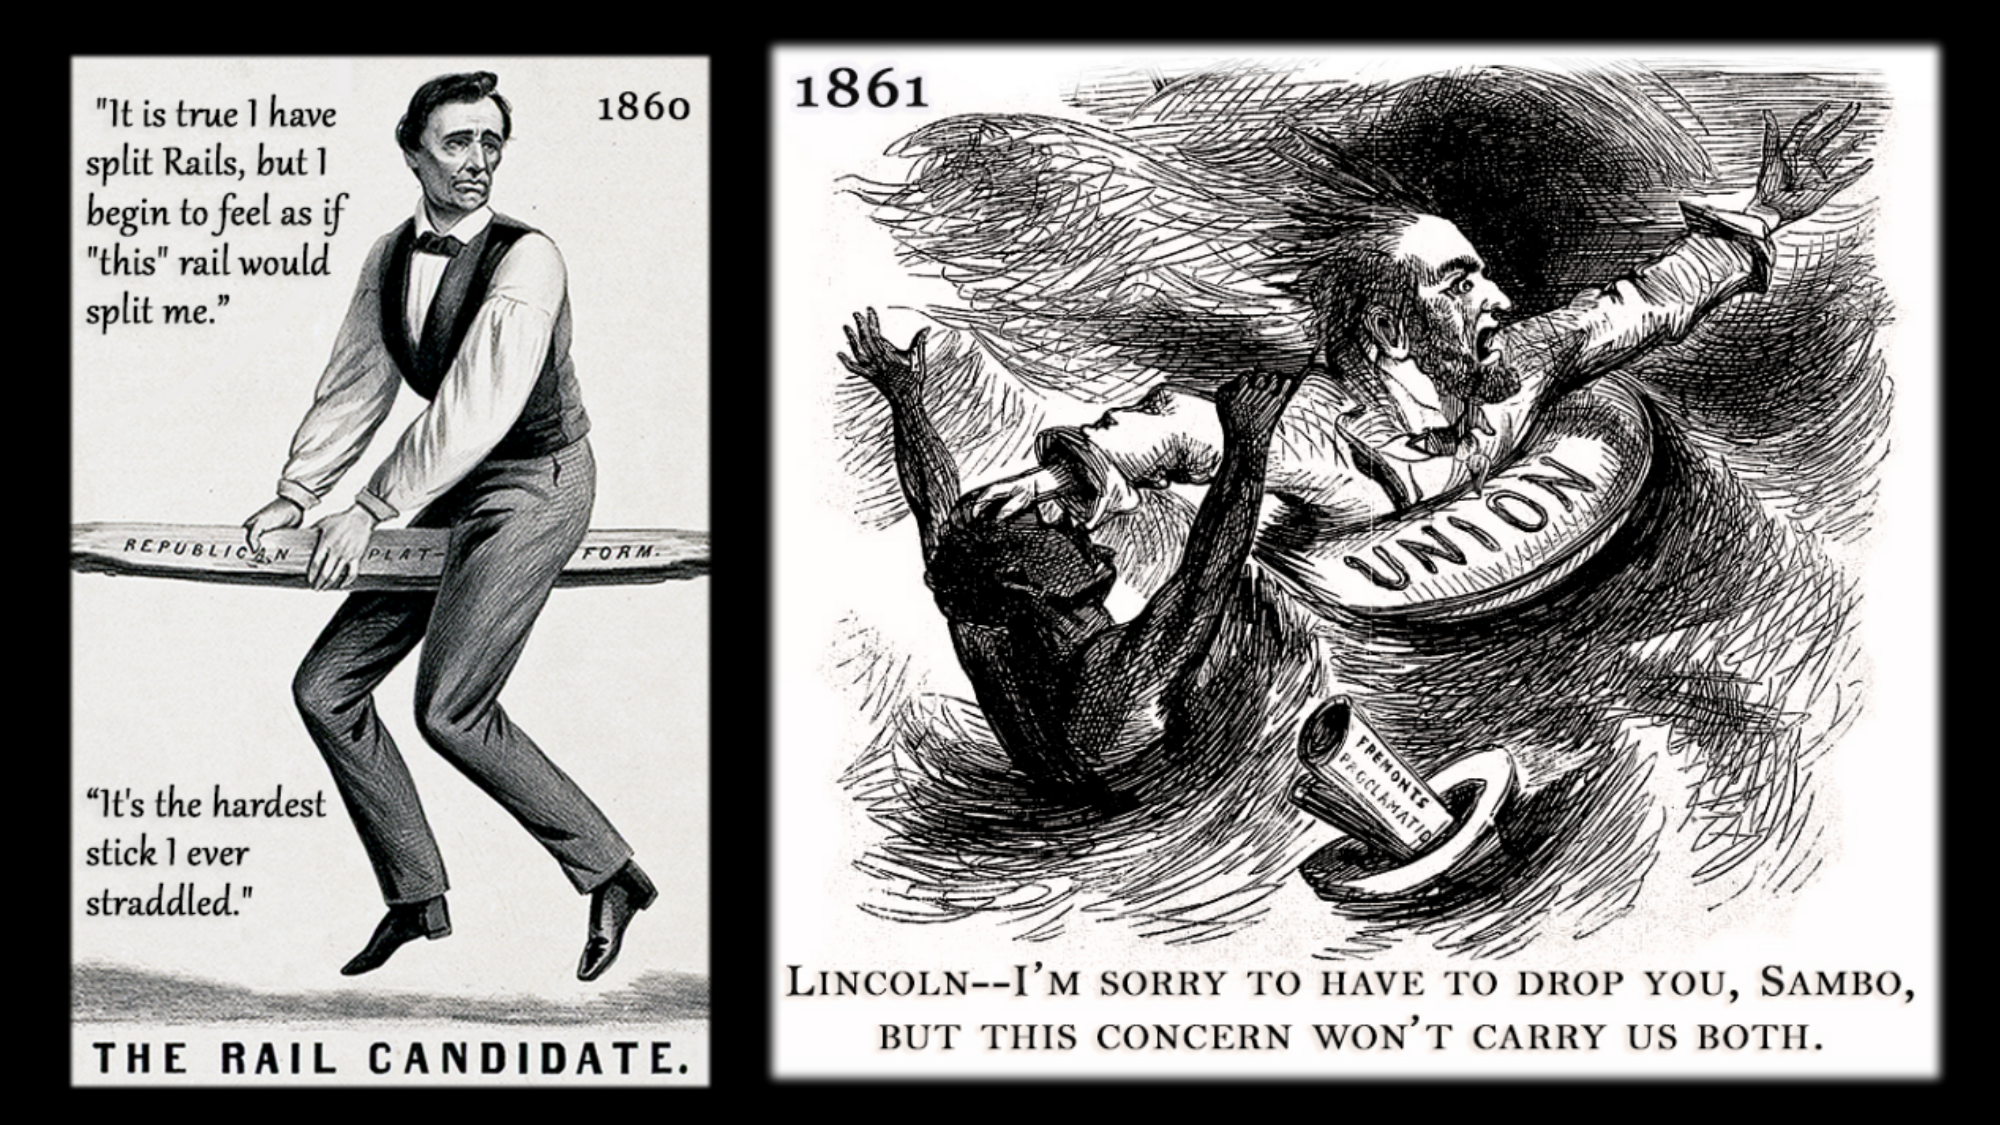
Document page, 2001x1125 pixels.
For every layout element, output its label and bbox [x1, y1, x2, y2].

picture [68, 53, 714, 1090]
picture [763, 37, 1949, 1088]
